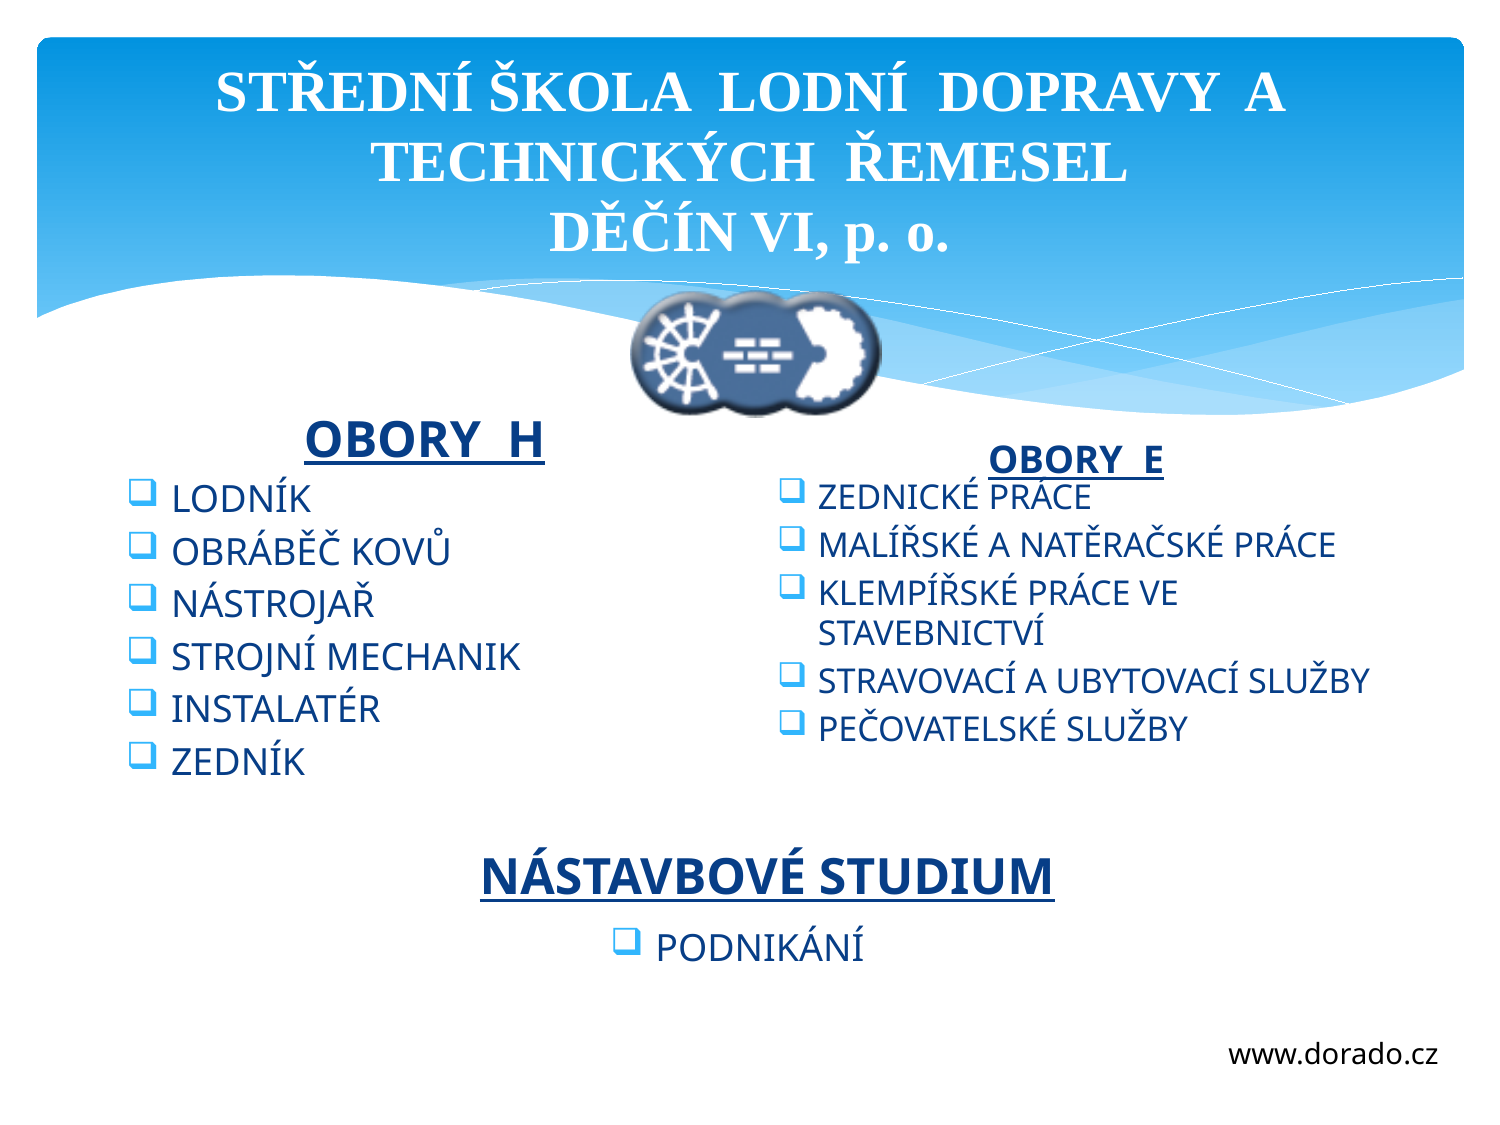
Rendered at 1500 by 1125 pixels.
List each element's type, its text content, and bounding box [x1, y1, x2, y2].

list ZEDNICKÉ PRÁCE MALÍŘSKÉ A NATĚRAČSKÉ PRÁCE KLEMPÍŘSKÉ PRÁCE VE STAVEBNICTVÍ STRAVOVACÍ A UBYTOVACÍ SLUŽBY PEČOVATELSKÉ SLUŽBY [761, 468, 1389, 811]
title STŘEDNÍ ŠKOLA LODNÍ DOPRAVY A TECHNICKÝCH ŘEMESEL DĚČÍN VI, p. o. [75, 55, 1425, 261]
picture [629, 290, 882, 418]
footer www.dorado.cz [832, 1023, 1454, 1084]
list OBORY E [762, 385, 1390, 491]
text_box NÁSTAVBOVÉ STUDIUM [453, 822, 1081, 928]
list LODNÍK OBRÁBĚČ KOVŮ NÁSTROJAŘ STROJNÍ MECHANIK INSTALATÉR ZEDNÍK [111, 468, 738, 811]
text_box PODNIKÁNÍ [595, 916, 1223, 1048]
list OBORY H [111, 385, 739, 491]
